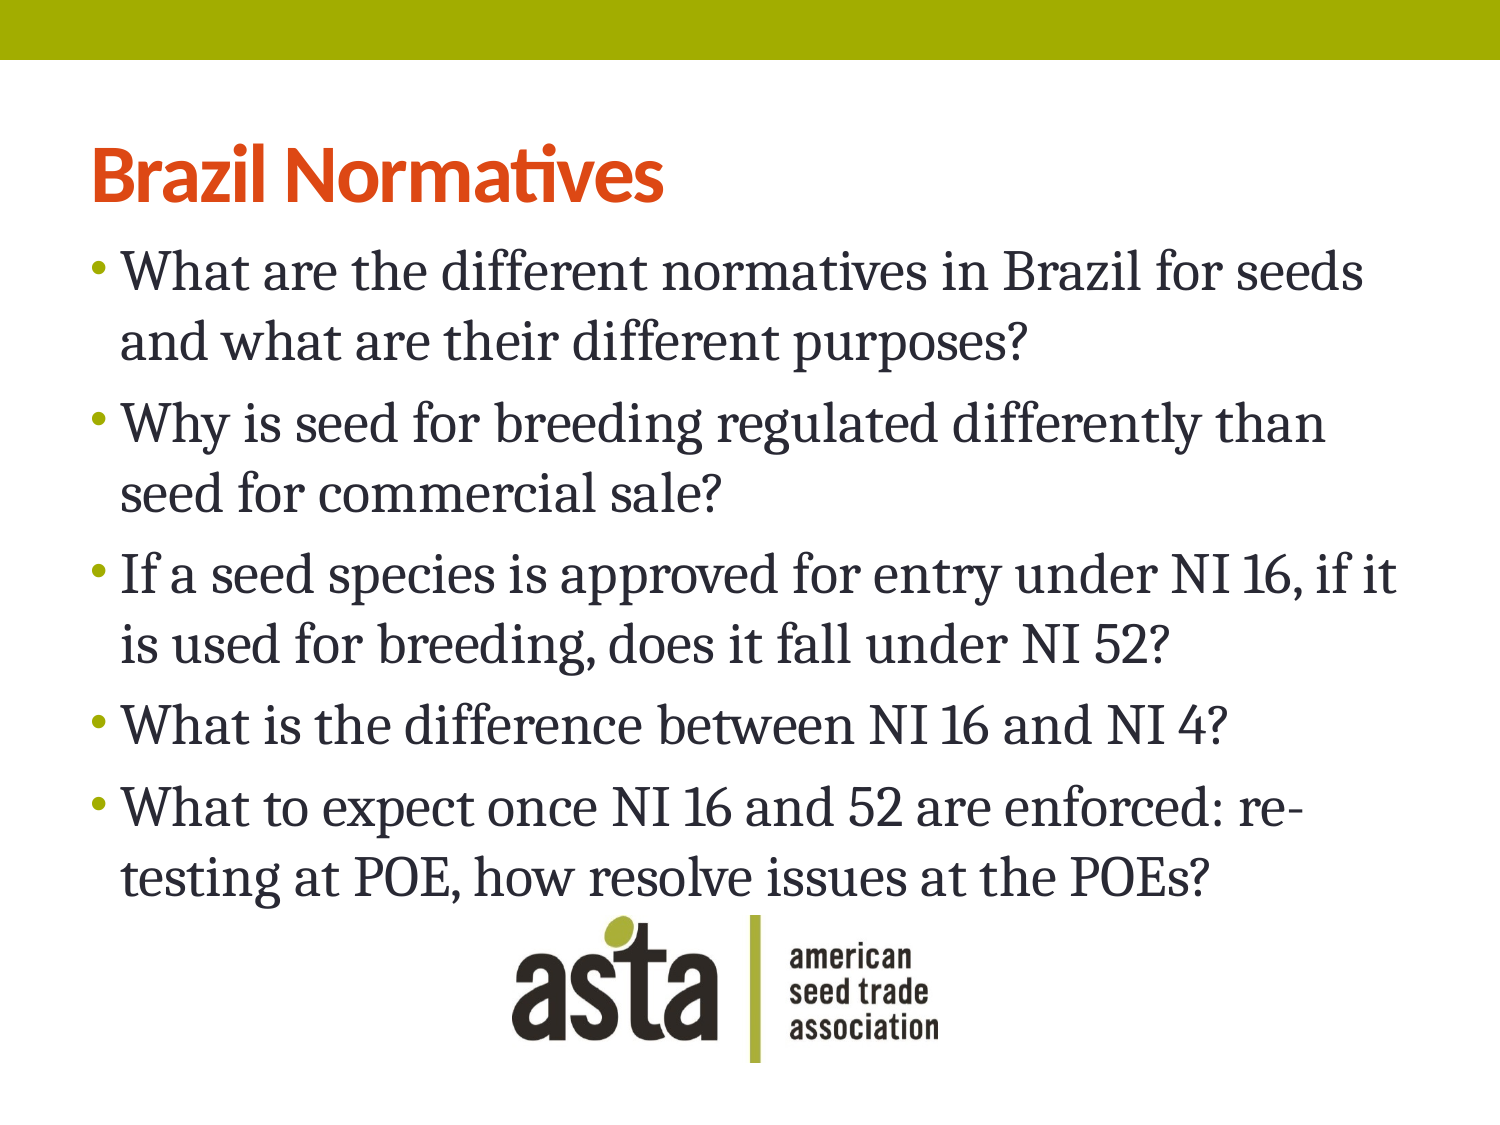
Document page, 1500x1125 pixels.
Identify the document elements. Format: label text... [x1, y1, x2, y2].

list What are the different normatives in Brazil for seeds and what are their different purposes? Why is seed for breeding regulated differently than seed for commercial sale? If a seed species is approved for entry under NI 16, if it is used for breeding, does it fall under NI 52? What is the difference between NI 16 and NI 4? What to expect once NI 16 and 52 are enforced: re-testing at POE, how resolve issues at the POEs? [75, 224, 1425, 1063]
title Brazil Normatives [75, 87, 1425, 224]
